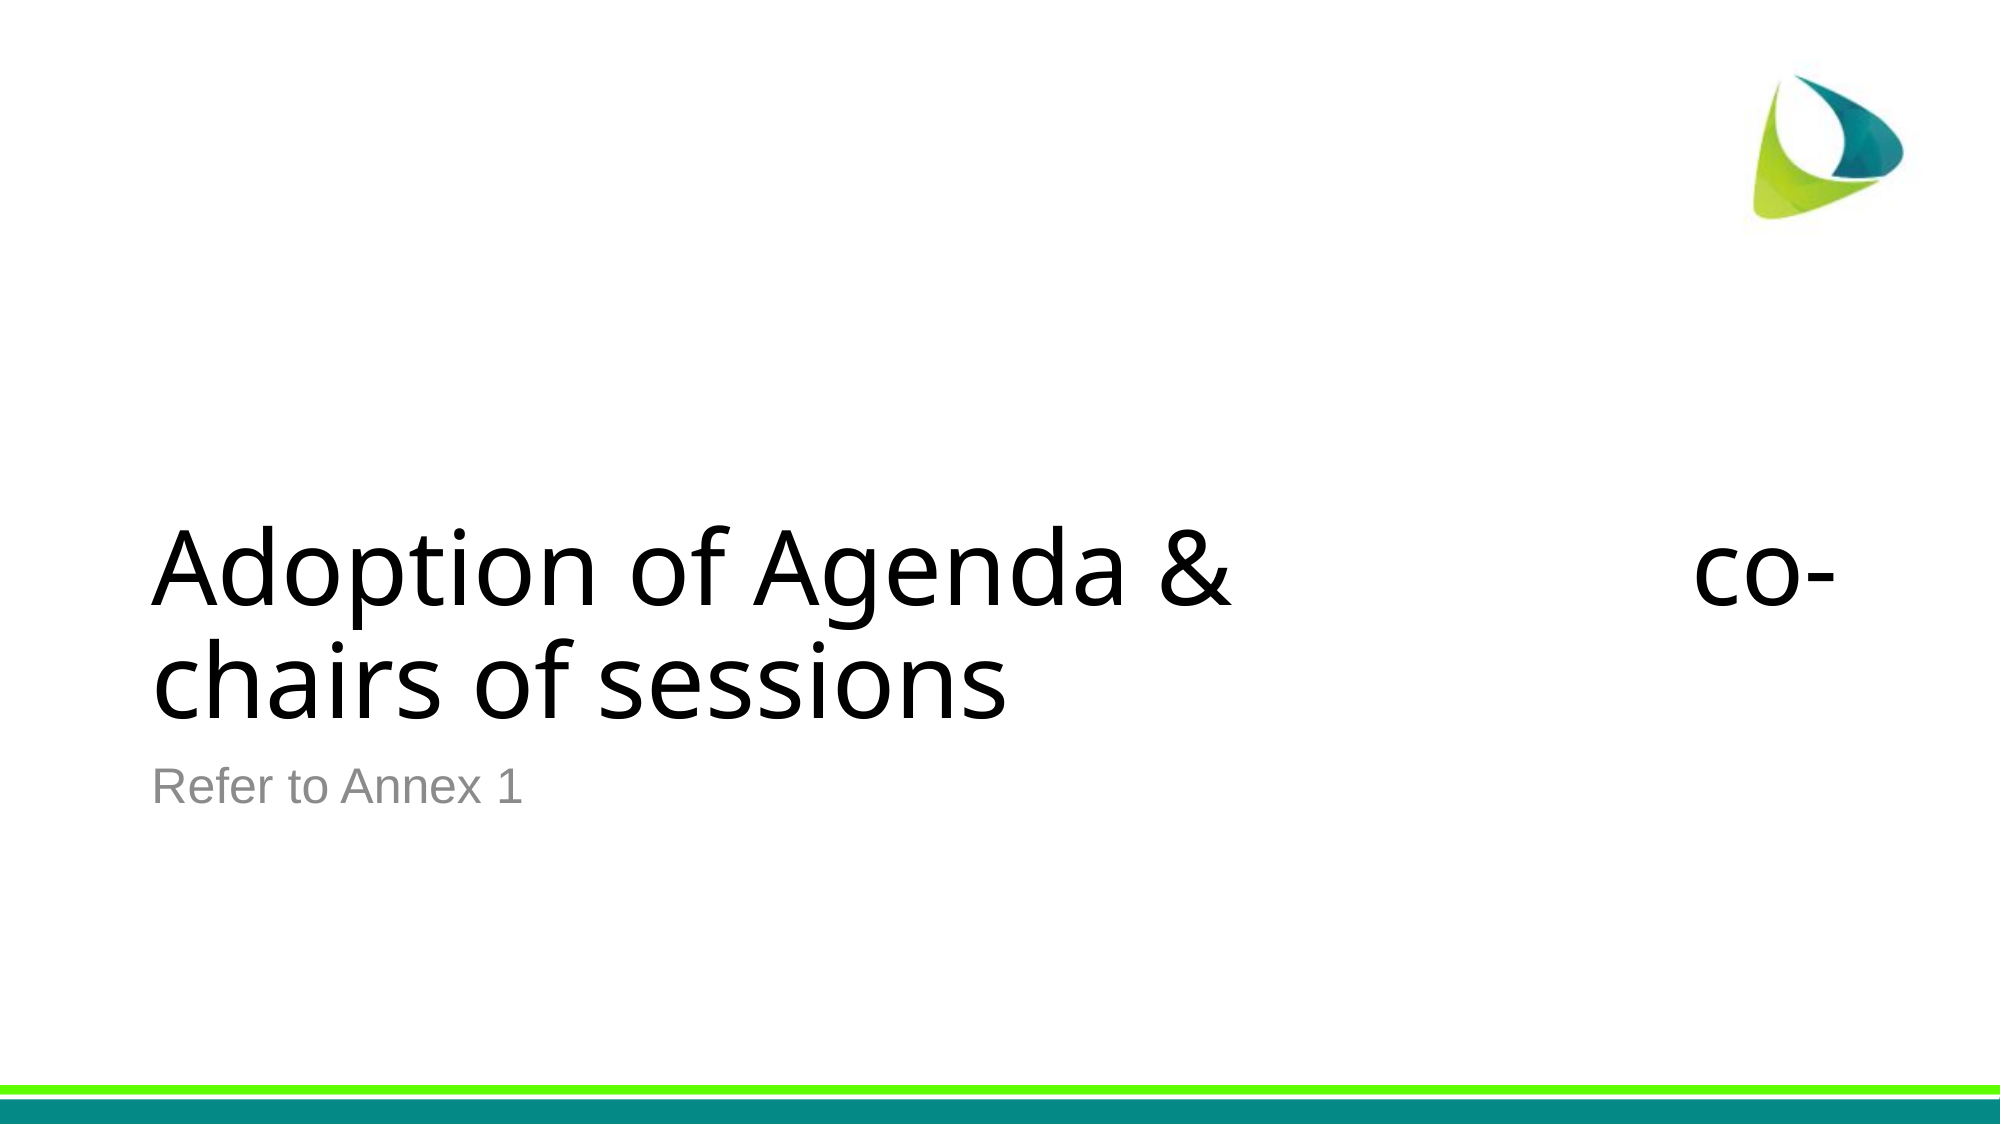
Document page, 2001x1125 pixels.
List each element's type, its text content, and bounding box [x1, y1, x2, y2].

list Refer to Annex 1 [136, 752, 1862, 999]
picture [1719, 59, 1929, 254]
title Adoption of Agenda & co-chairs of sessions [136, 280, 1862, 749]
picture [0, 1081, 2000, 1124]
